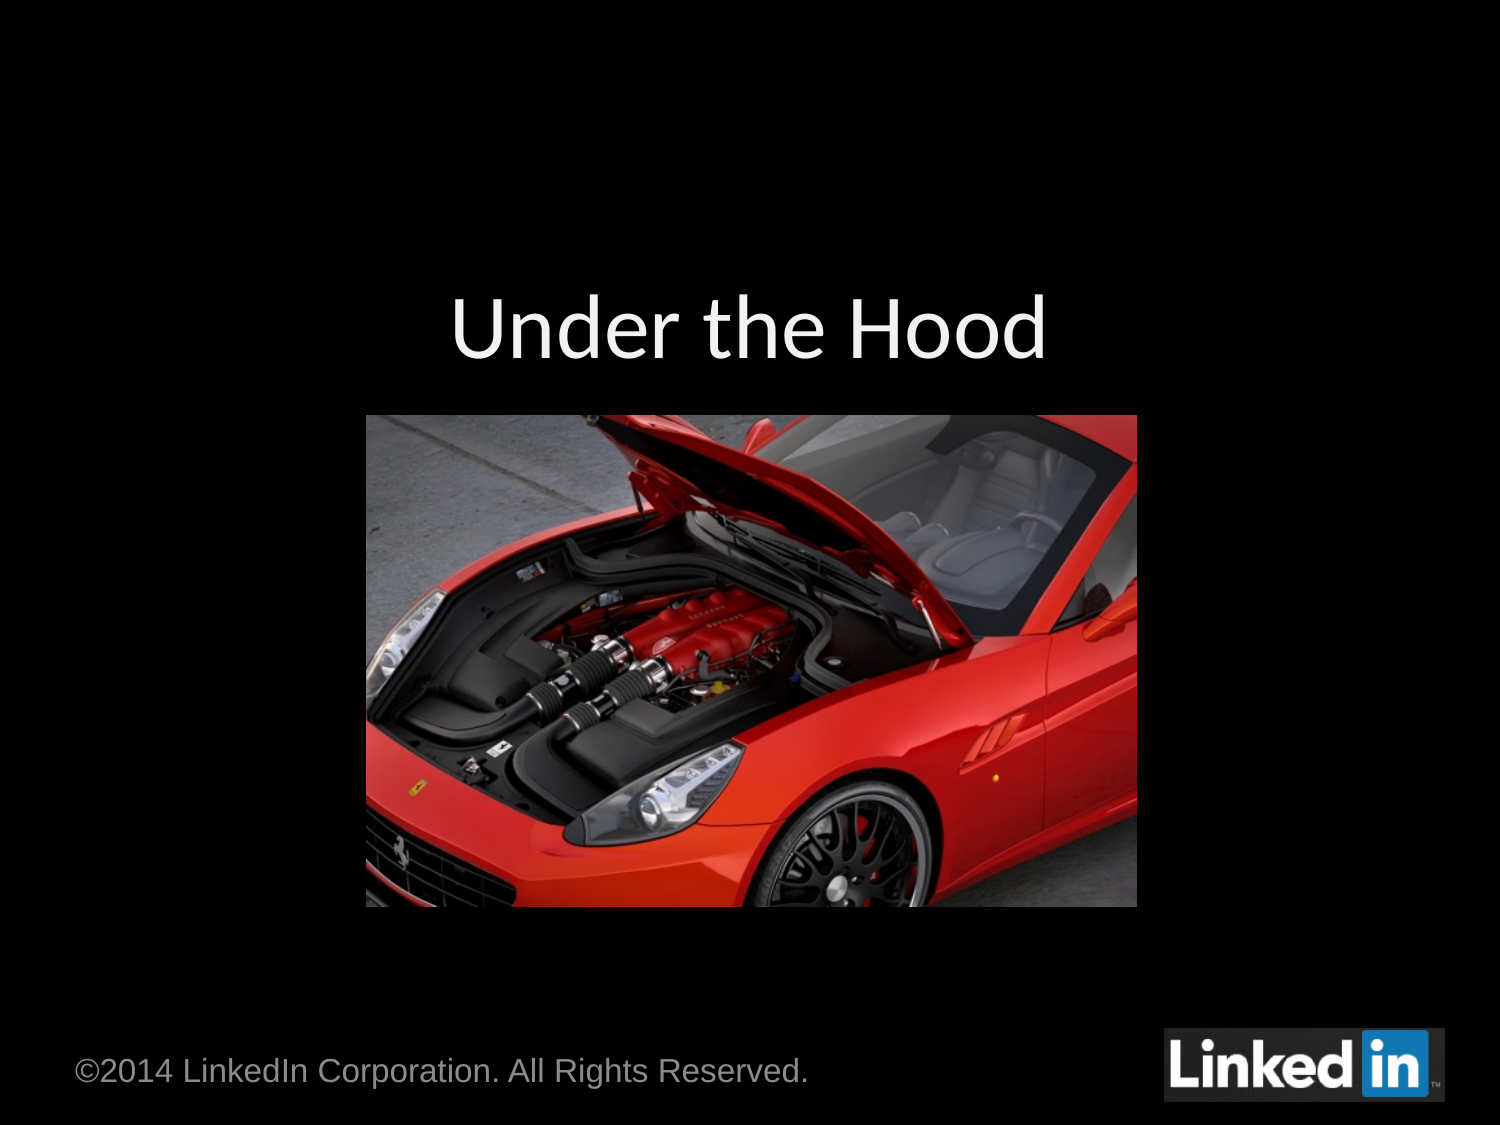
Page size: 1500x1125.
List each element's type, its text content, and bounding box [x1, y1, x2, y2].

picture [365, 415, 1137, 907]
title Under the Hood [75, 228, 1425, 416]
picture [1164, 1028, 1445, 1102]
